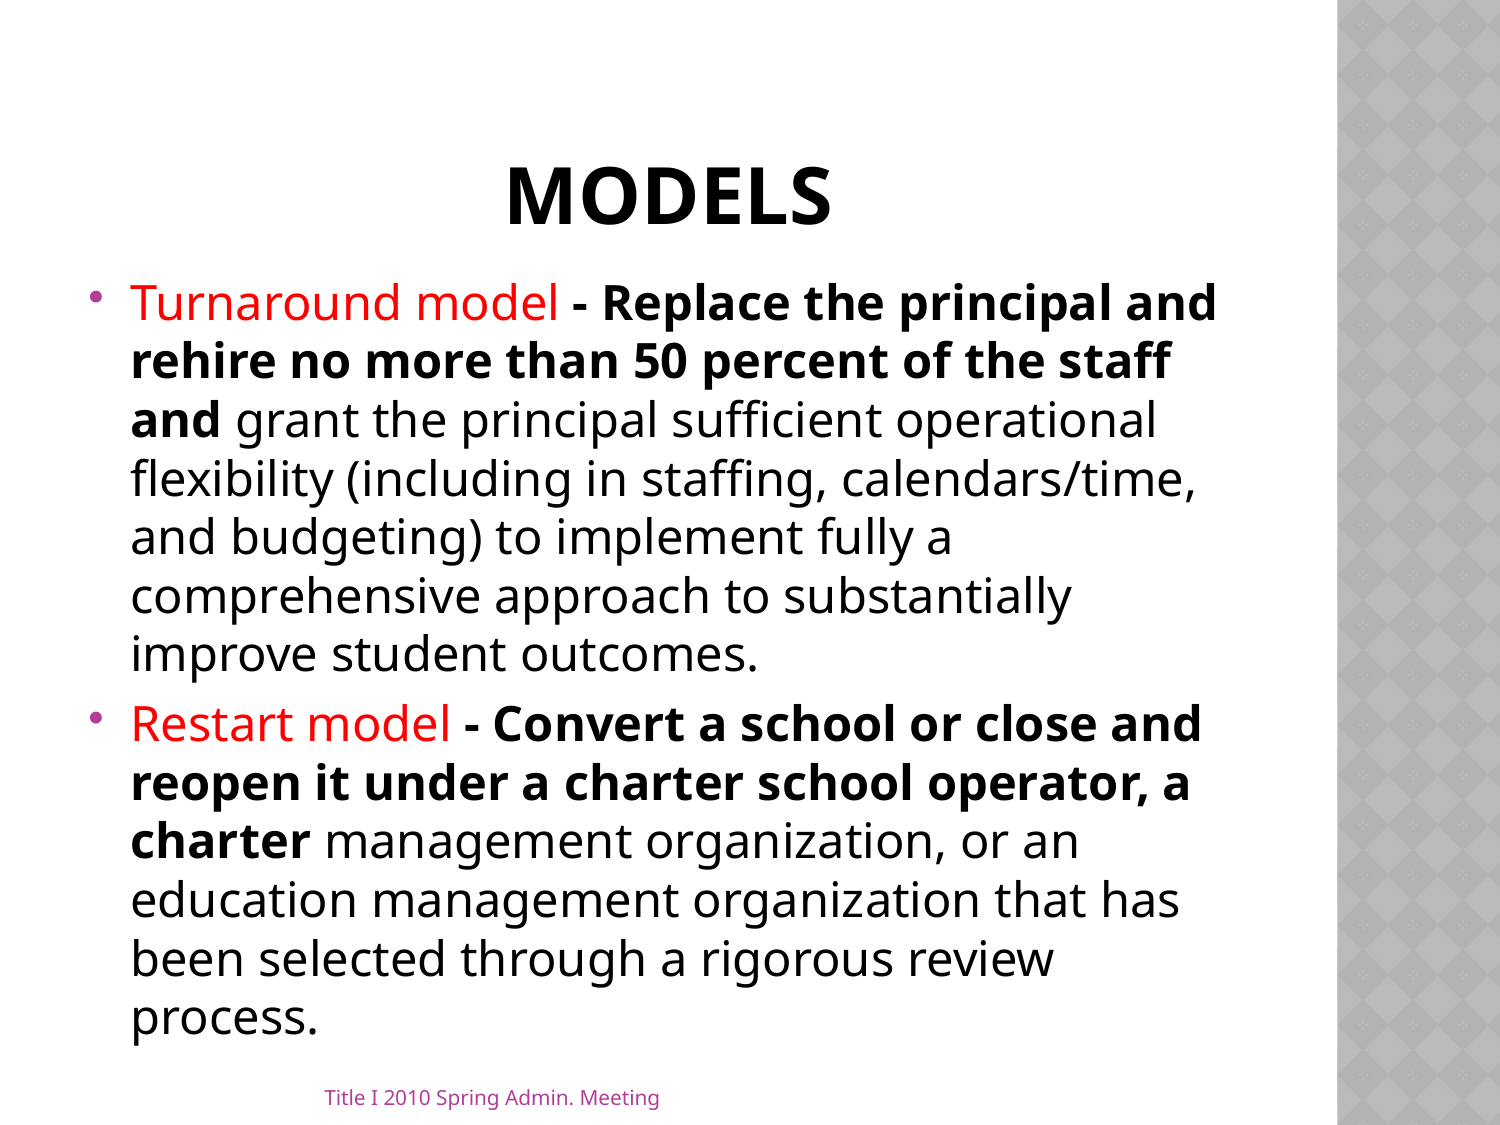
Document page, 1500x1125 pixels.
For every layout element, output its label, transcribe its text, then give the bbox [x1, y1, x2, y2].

title Models [75, 52, 1263, 240]
footer Title I 2010 Spring Admin. Meeting [75, 1075, 675, 1114]
list Turnaround model - Replace the principal and rehire no more than 50 percent of the staff and grant the principal sufficient operational flexibility (including in staffing, calendars/time, and budgeting) to implement fully a comprehensive approach to substantially improve student outcomes. Restart model - Convert a school or close and reopen it under a charter school operator, a charter management organization, or an education management organization that has been selected through a rigorous review process. [74, 263, 1263, 1060]
